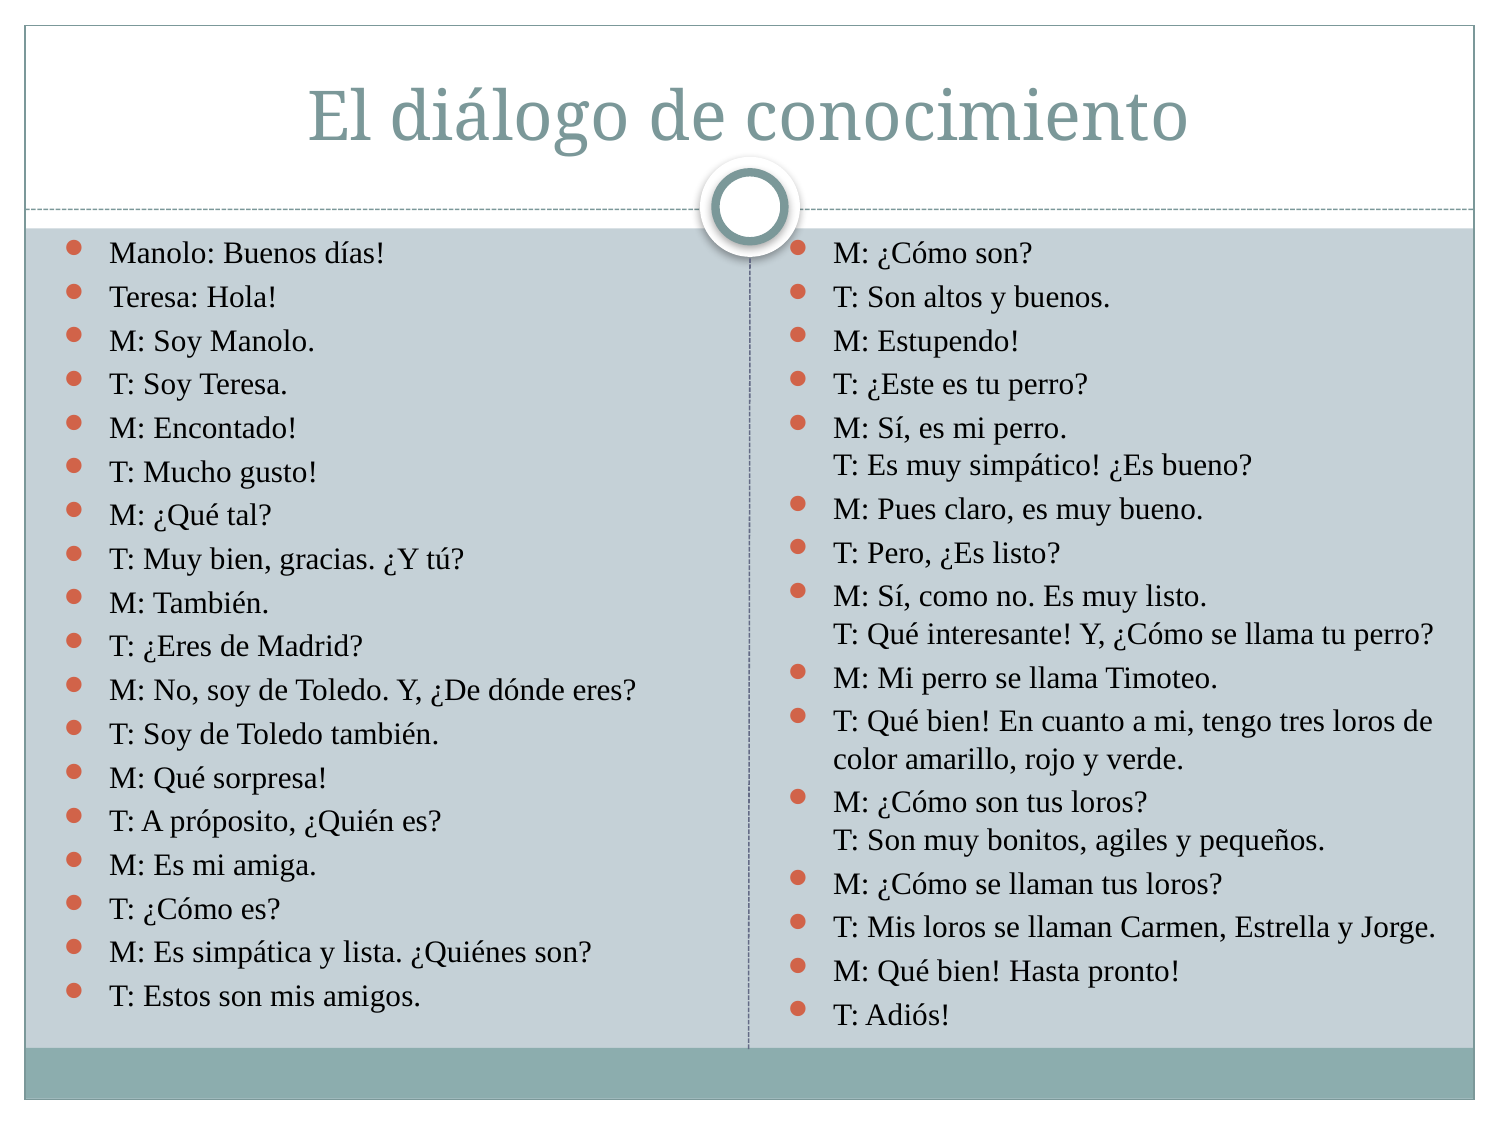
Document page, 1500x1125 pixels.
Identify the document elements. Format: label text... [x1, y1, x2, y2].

title El diálogo de conocimiento [49, 37, 1450, 162]
list M: ¿Cómo son? T: Son altos y buenos. M: Estupendo! T: ¿Este es tu perro? M: Sí, es mi perro. T: Es muy simpático! ¿Es bueno? M: Pues claro, es muy bueno. T: Pero, ¿Es listo? M: Sí, como no. Es muy listo. T: Qué interesante! Y, ¿Cómo se llama tu perro? M: Mi perro se llama Timoteo. T: Qué bien! En cuanto a mi, tengo tres loros de color amarillo, rojo y verde. M: ¿Cómo son tus loros? T: Son muy bonitos, agiles y pequeños. M: ¿Cómo se llaman tus loros? T: Mis loros se llaman Carmen, Estrella y Jorge. M: Qué bien! Hasta pronto! T: Adiós! [773, 224, 1465, 993]
list Manolo: Buenos días! Teresa: Hola! M: Soy Manolo. T: Soy Teresa. M: Encontado! T: Mucho gusto! M: ¿Qué tal? T: Muy bien, gracias. ¿Y tú? M: También. T: ¿Eres de Madrid? M: No, soy de Toledo. Y, ¿De dónde eres? T: Soy de Toledo también. M: Qué sorpresa! T: A próposito, ¿Quién es? M: Es mi amiga. T: ¿Cómo es? M: Es simpática y lista. ¿Quiénes son? T: Estos son mis amigos. [49, 224, 712, 1043]
